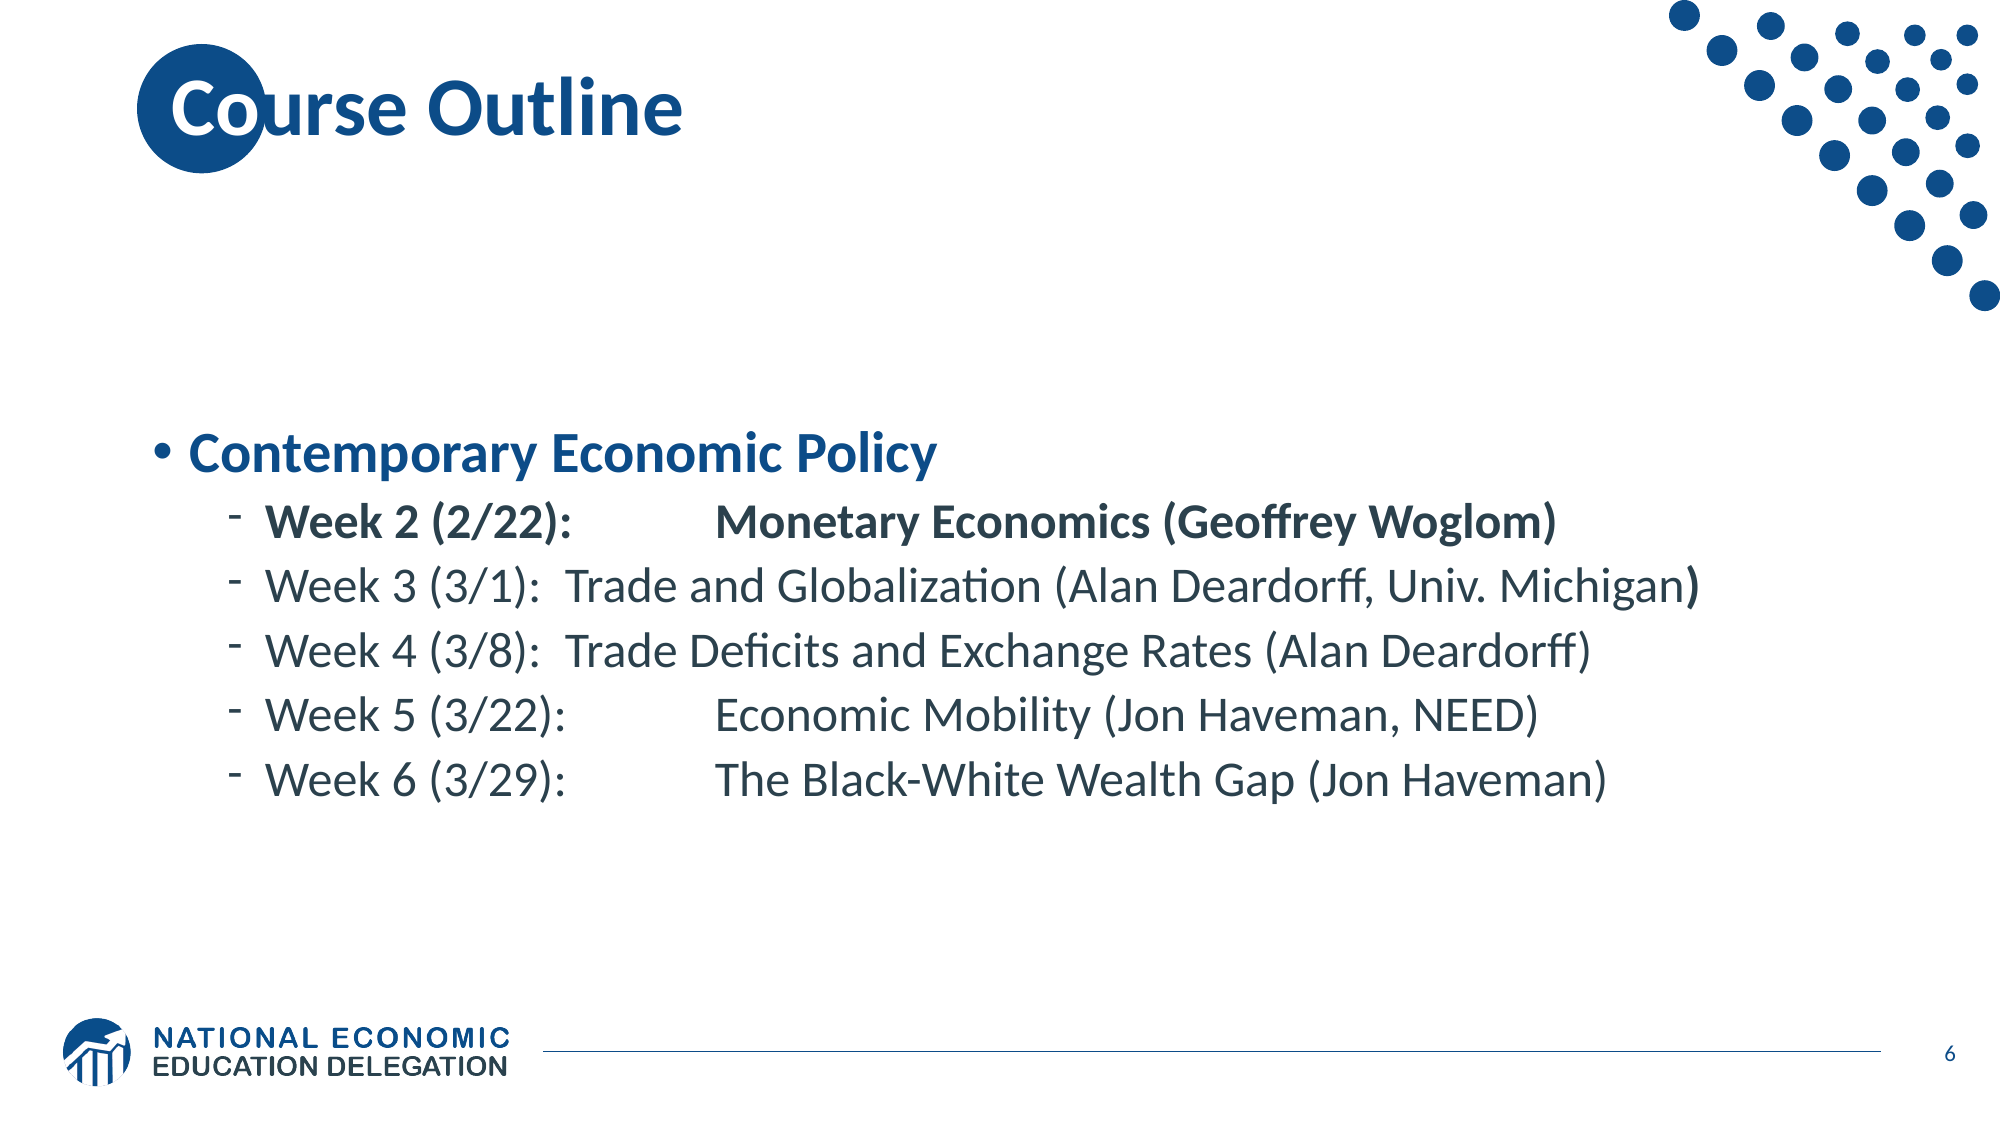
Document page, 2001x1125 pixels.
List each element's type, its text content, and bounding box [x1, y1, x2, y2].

title Course Outline [137, 0, 1863, 218]
list Contemporary Economic Policy Week 2 (2/22): Monetary Economics (Geoffrey Woglom) Week 3 (3/1): Trade and Globalization (Alan Deardorff, Univ. Michigan) Week 4 (3/8): Trade Deficits and Exchange Rates (Alan Deardorff) Week 5 (3/22): Economic Mobility (Jon Haveman, NEED) Week 6 (3/29): The Black-White Wealth Gap (Jon Haveman) [137, 257, 1889, 972]
picture [55, 1013, 520, 1091]
slide_number 6 [1521, 1022, 1972, 1082]
